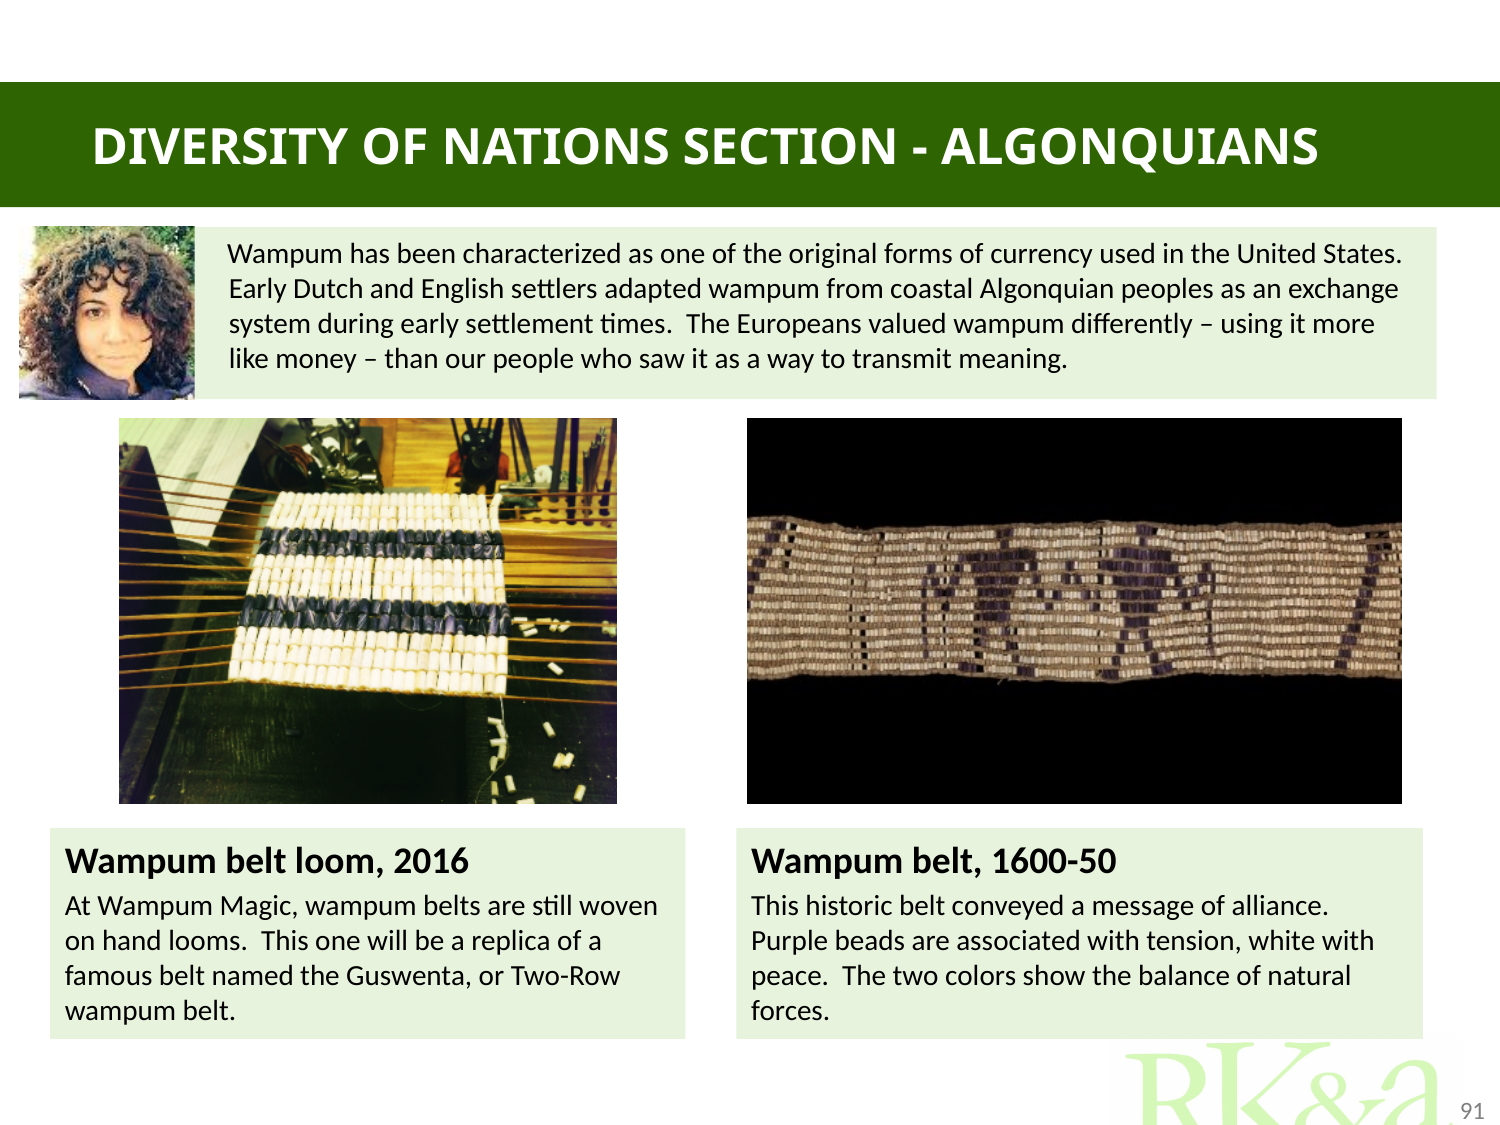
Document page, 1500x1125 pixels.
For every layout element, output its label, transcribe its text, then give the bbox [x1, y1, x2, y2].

picture [18, 225, 195, 400]
picture [746, 418, 1413, 805]
slide_number 91 [1149, 1087, 1500, 1125]
picture [1110, 1033, 1463, 1125]
text_box Wampum has been characterized as one of the original forms of currency used in the United States. Early Dutch and English settlers adapted wampum from coastal Algonquian peoples as an exchange system during early settlement times. The Europeans valued wampum differently – using it more like money – than our people who saw it as a way to transmit meaning. [197, 227, 1437, 400]
text_box Wampum belt, 1600-50 This historic belt conveyed a message of alliance. Purple beads are associated with tension, white with peace. The two colors show the balance of natural forces. [736, 828, 1423, 1039]
title Diversity of nations section - Algonquians [0, 82, 1500, 208]
picture [119, 418, 617, 805]
text_box Wampum belt loom, 2016 At Wampum Magic, wampum belts are still woven on hand looms. This one will be a replica of a famous belt named the Guswenta, or Two-Row wampum belt. [50, 828, 686, 1039]
